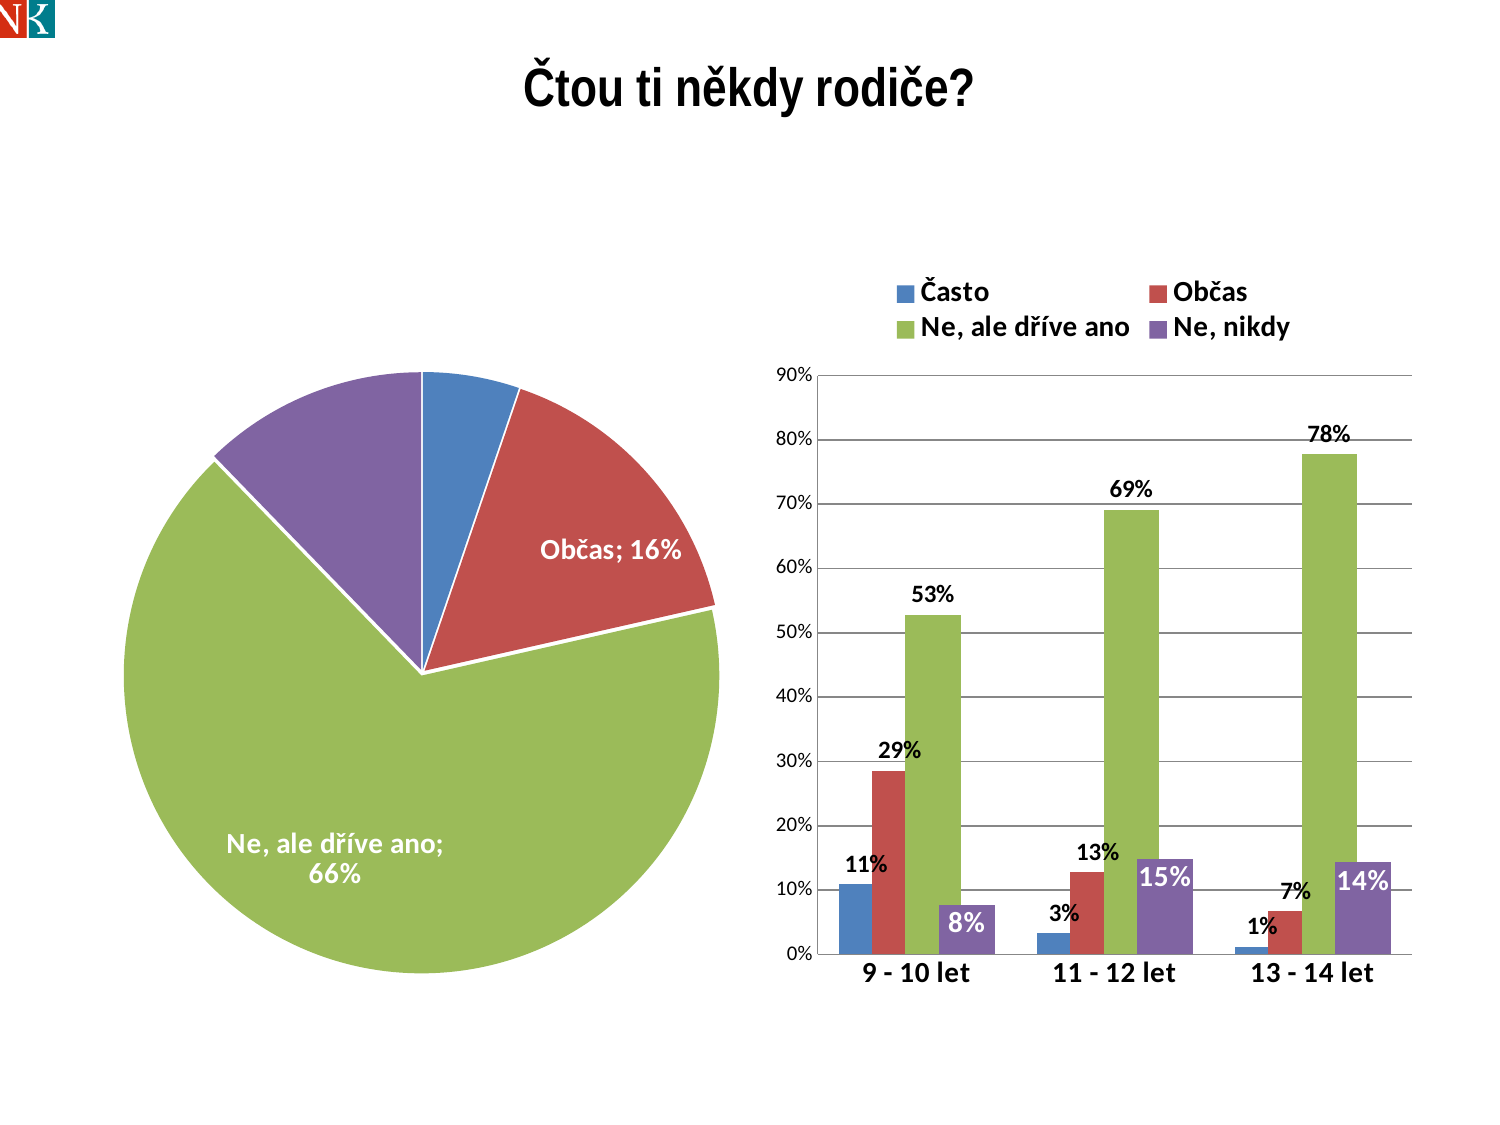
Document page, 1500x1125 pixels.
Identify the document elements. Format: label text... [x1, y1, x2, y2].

title Čtou ti někdy rodiče? [75, 45, 1425, 126]
chart [762, 262, 1426, 1006]
chart [17, 262, 738, 1048]
picture [0, 0, 55, 38]
